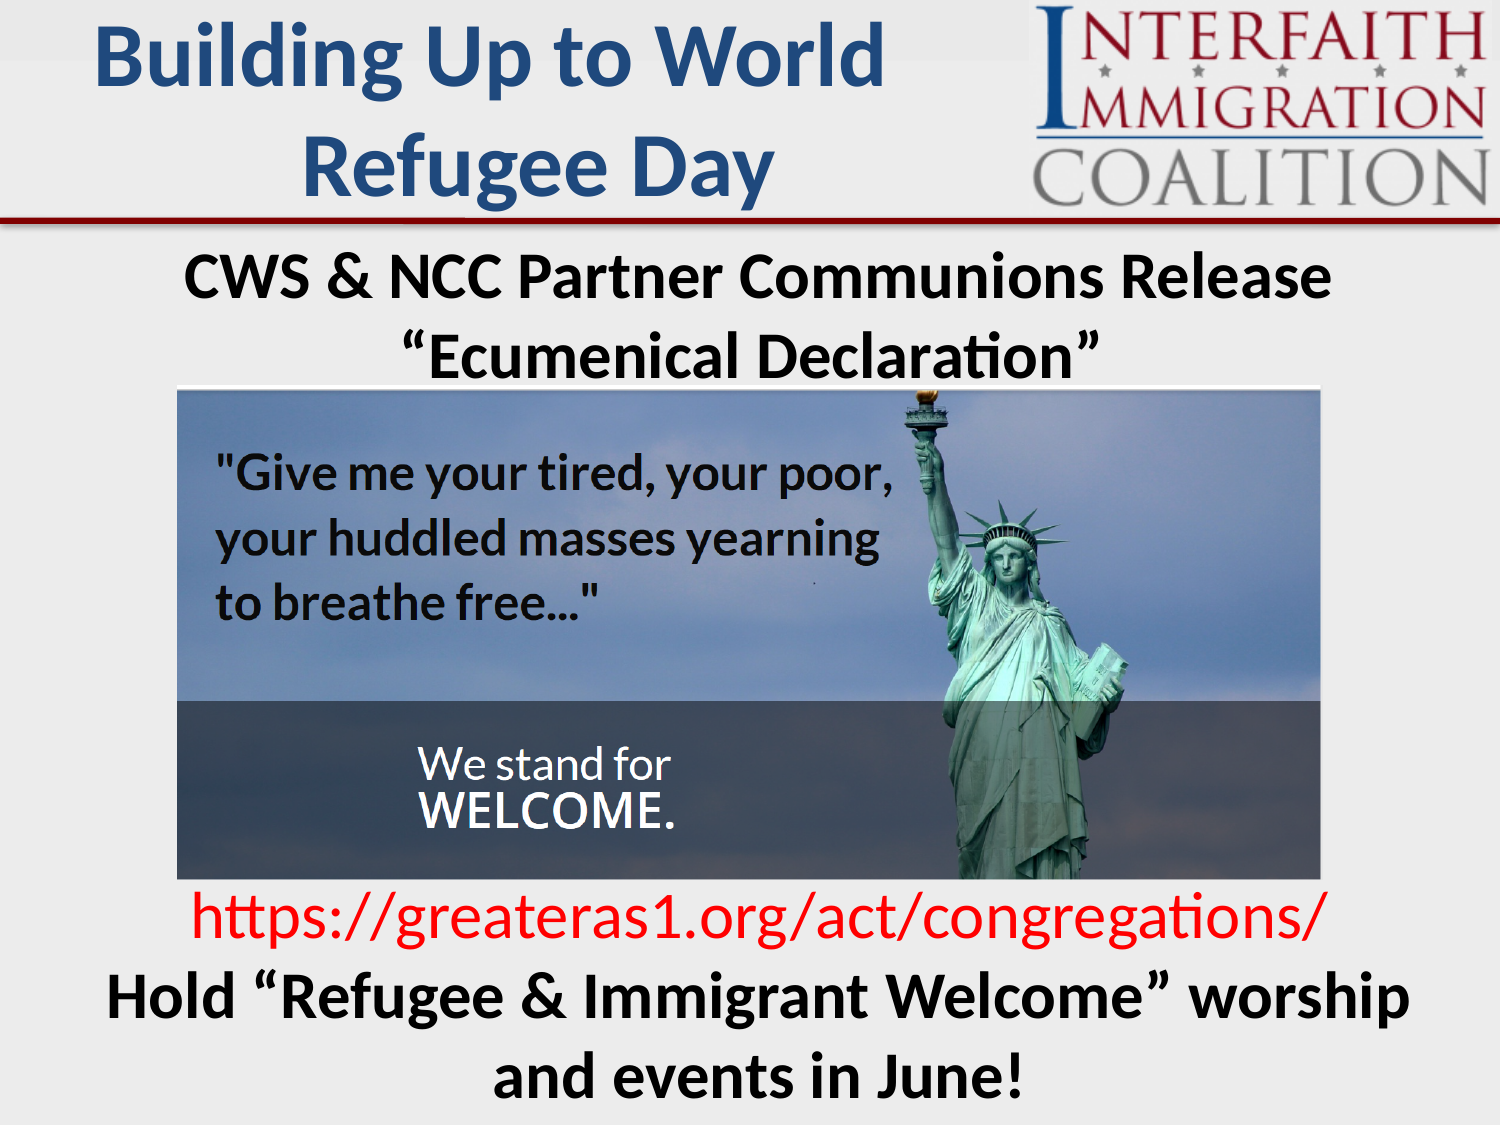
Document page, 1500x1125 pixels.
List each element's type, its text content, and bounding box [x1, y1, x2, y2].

text_box Building Up to World Refugee Day [78, 0, 1065, 222]
text_box CWS & NCC Partner Communions Release “Ecumenical Declaration” https://greateras1.org/act/congregations/ Hold “Refugee & Immigrant Welcome” worship and events in June! [39, 224, 1480, 1119]
picture [176, 385, 1324, 881]
picture [1065, 0, 1492, 216]
